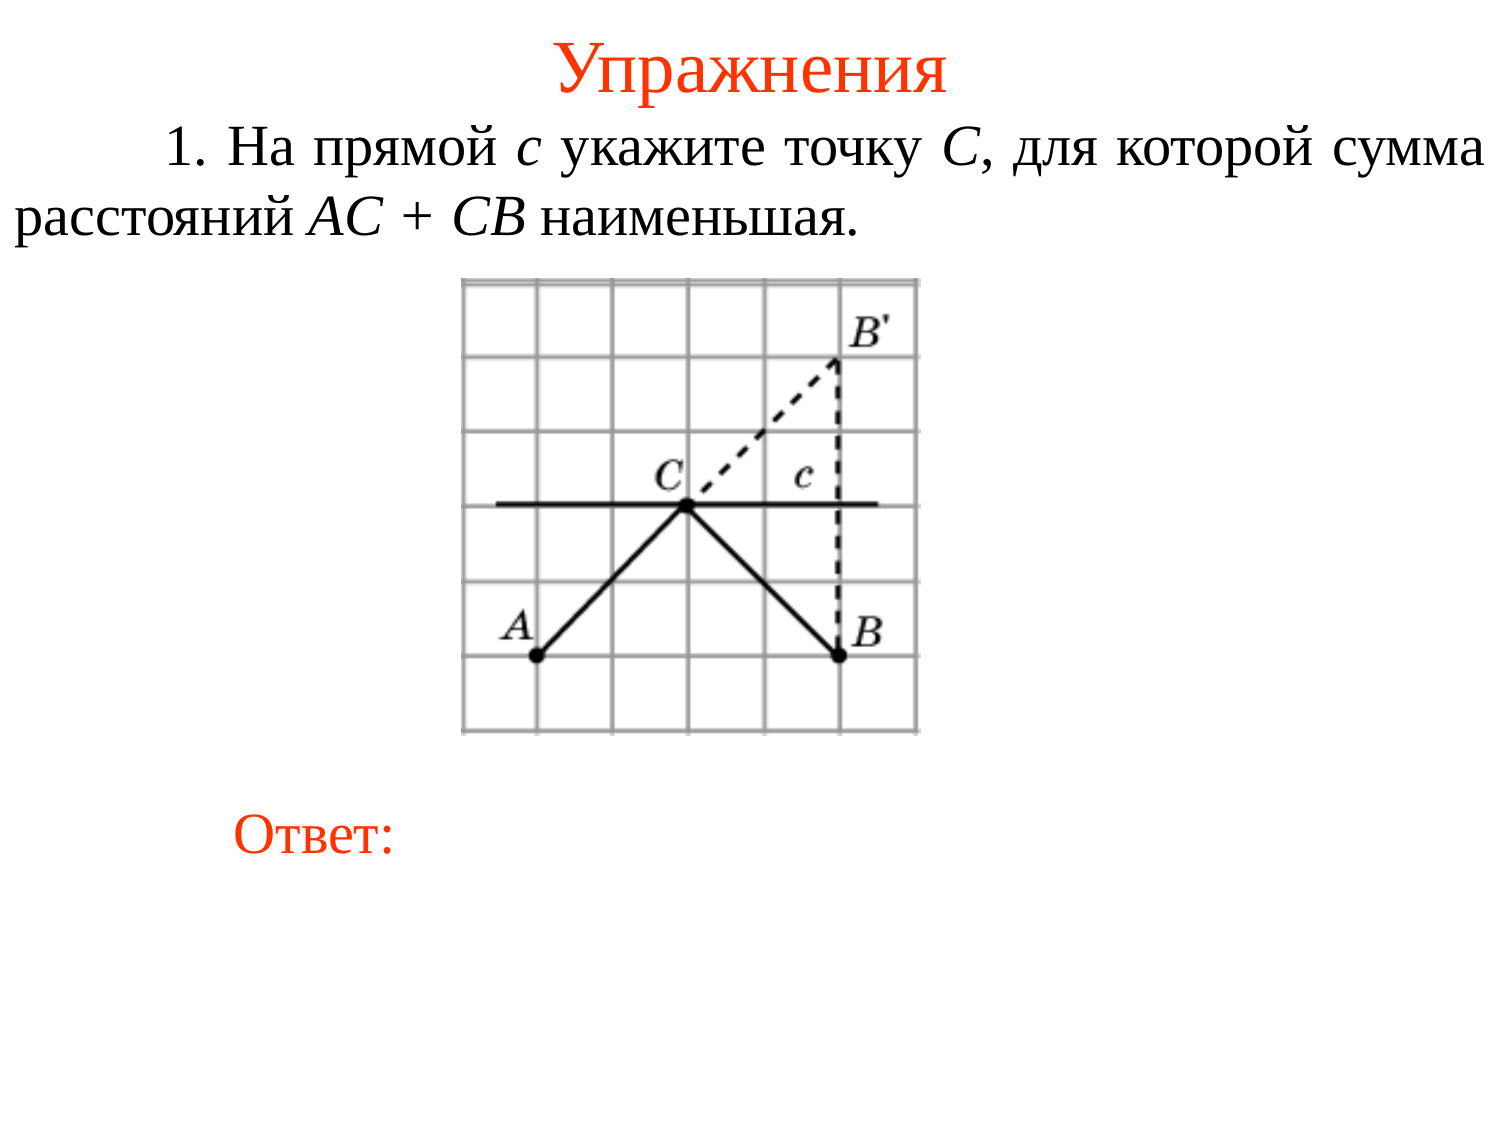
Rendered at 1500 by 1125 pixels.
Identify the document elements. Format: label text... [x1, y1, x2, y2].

text_box 1. На прямой c укажите точку C, для которой сумма расстояний AC + CB наименьшая. [0, 99, 1500, 255]
title Упражнения [112, 24, 1388, 99]
picture [461, 277, 921, 736]
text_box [137, 282, 920, 873]
